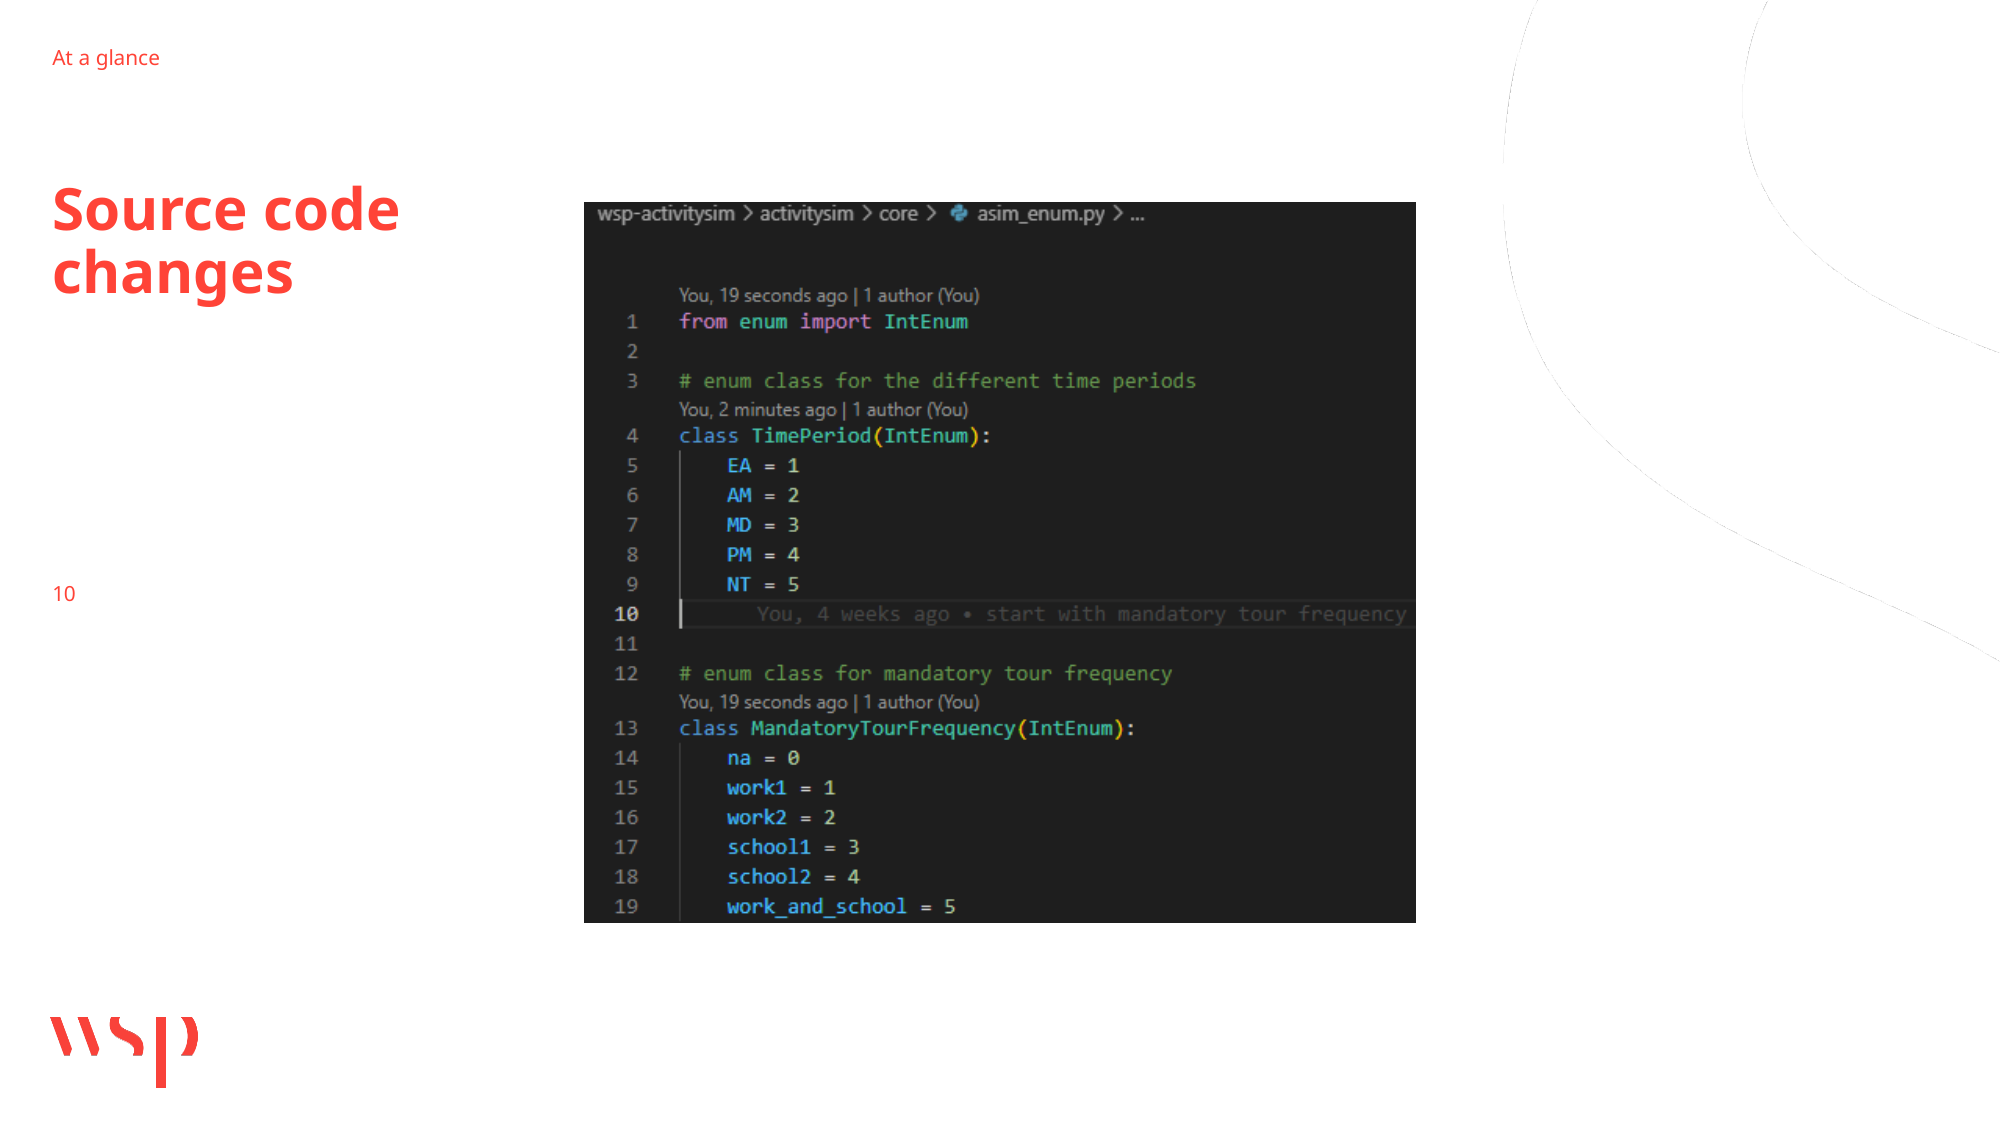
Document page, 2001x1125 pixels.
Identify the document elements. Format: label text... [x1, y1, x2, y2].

slide_number 10 [37, 568, 268, 622]
footer At a glance [37, 36, 268, 161]
title Source code changes [37, 172, 428, 687]
picture [1502, 0, 2000, 976]
picture [584, 202, 1416, 923]
picture [50, 1017, 198, 1088]
